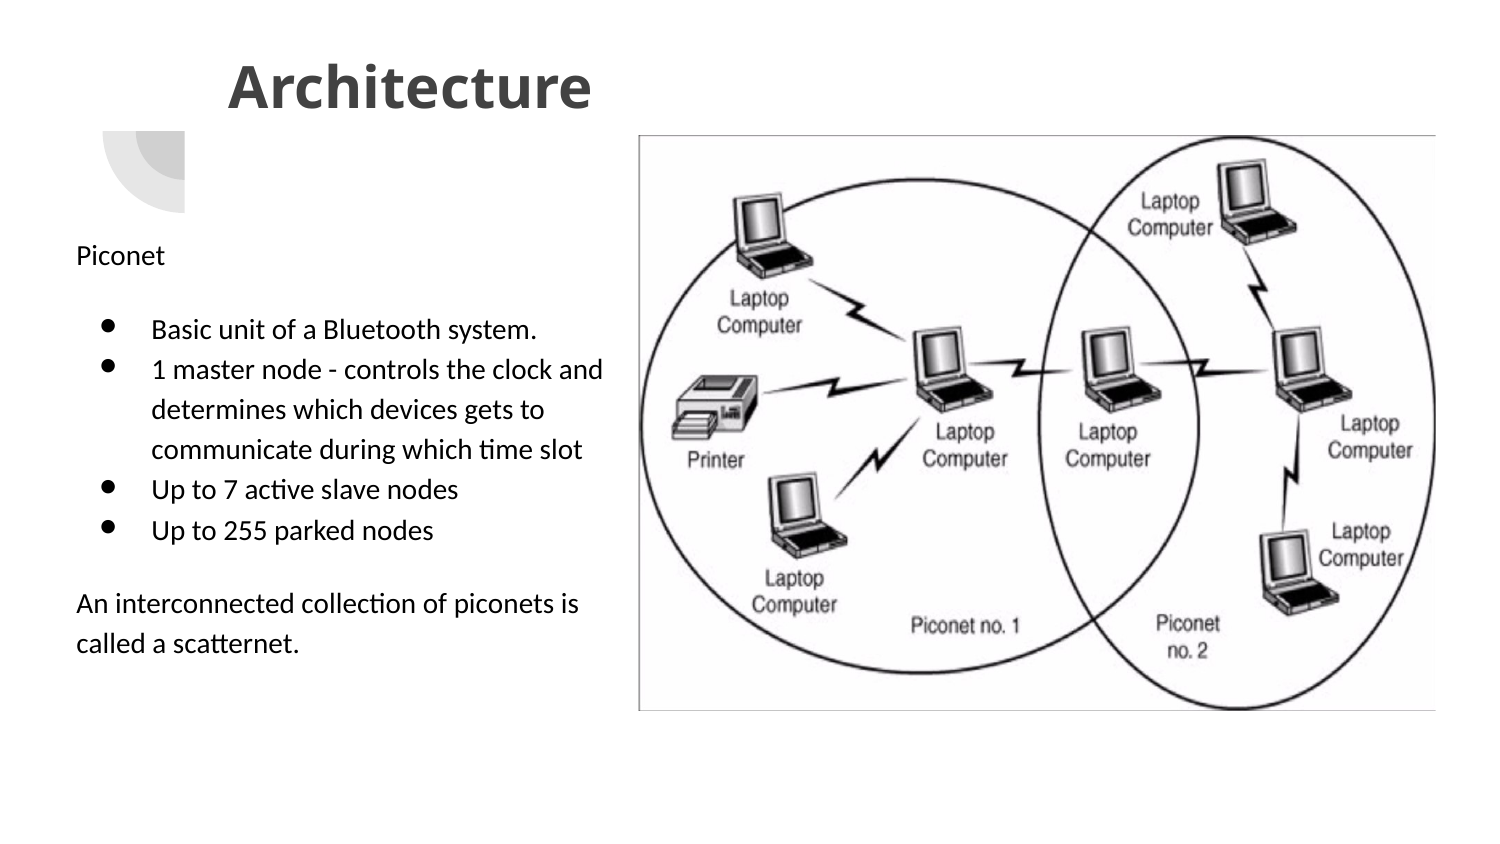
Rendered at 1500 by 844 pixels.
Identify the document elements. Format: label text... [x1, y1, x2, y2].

title Architecture [213, 35, 1368, 200]
picture [638, 135, 1436, 712]
list Piconet Basic unit of a Bluetooth system. 1 master node - controls the clock and determines which devices gets to communicate during which time slot Up to 7 active slave nodes Up to 255 parked nodes An interconnected collection of piconets is called a scatternet. [61, 216, 639, 737]
